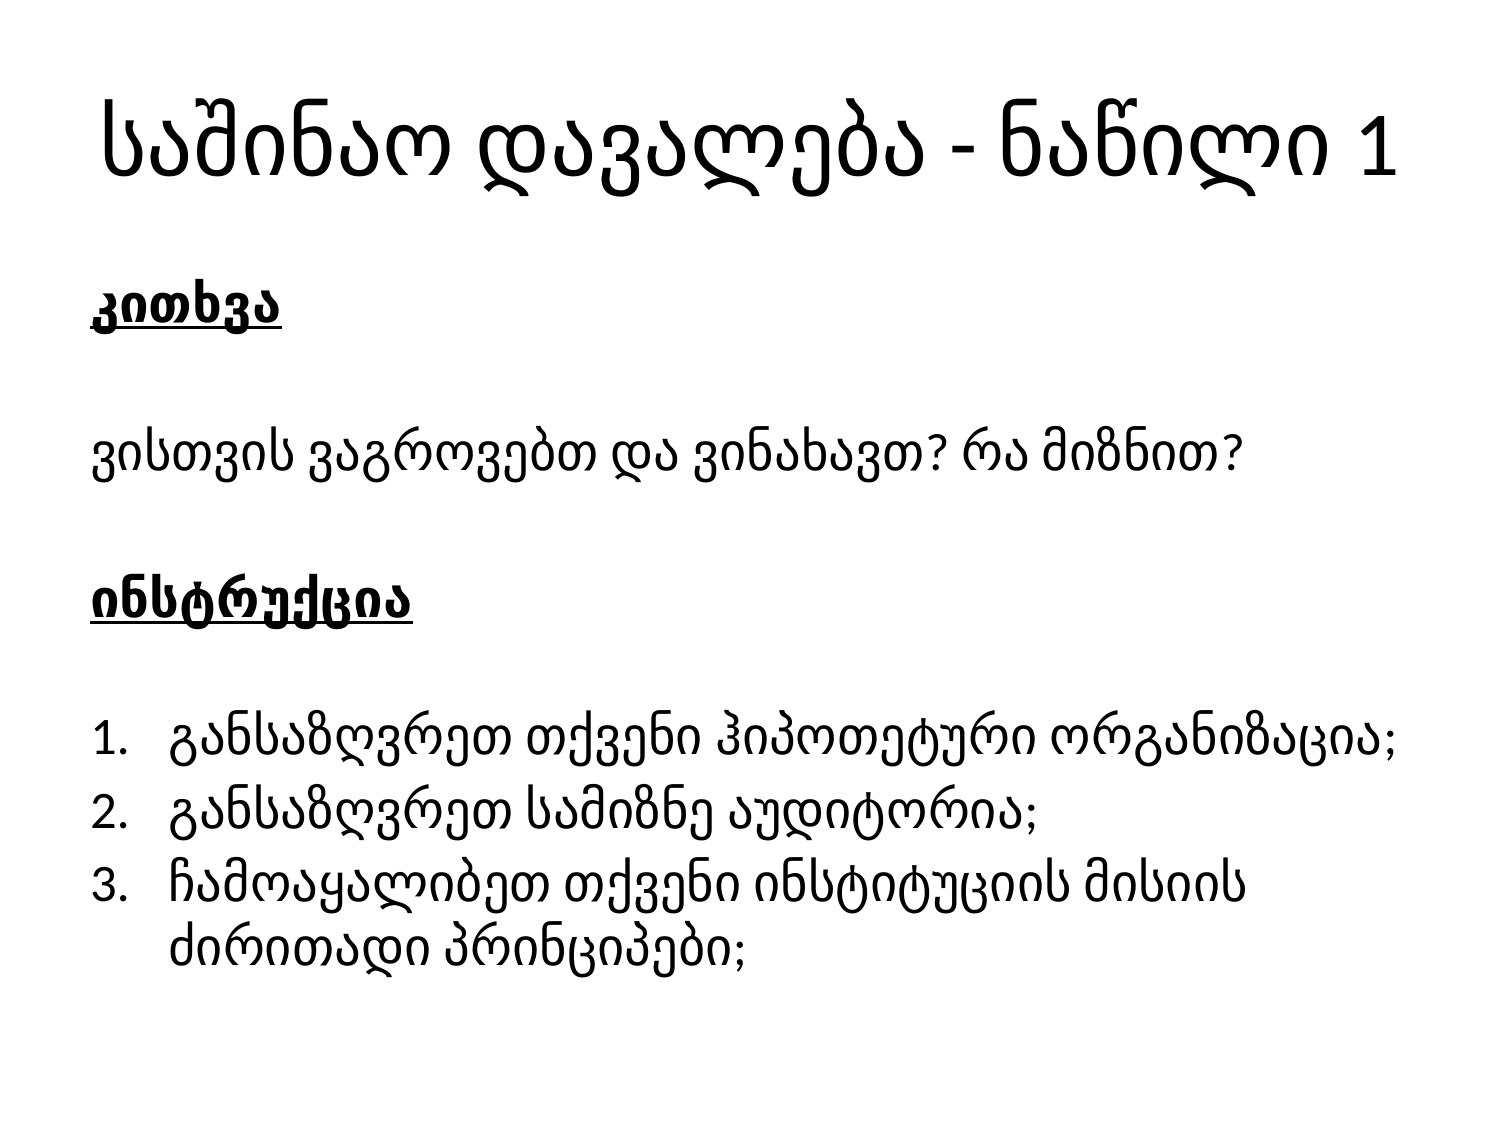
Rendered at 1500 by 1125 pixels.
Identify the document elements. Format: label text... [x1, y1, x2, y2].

list კითხვა ვისთვის ვაგროვებთ და ვინახავთ? რა მიზნით? ინსტრუქცია განსაზღვრეთ თქვენი ჰიპოთეტური ორგანიზაცია; განსაზღვრეთ სამიზნე აუდიტორია; ჩამოაყალიბეთ თქვენი ინსტიტუციის მისიის ძირითადი პრინციპები; [75, 262, 1425, 1005]
title საშინაო დავალება - ნაწილი 1 [75, 45, 1425, 233]
